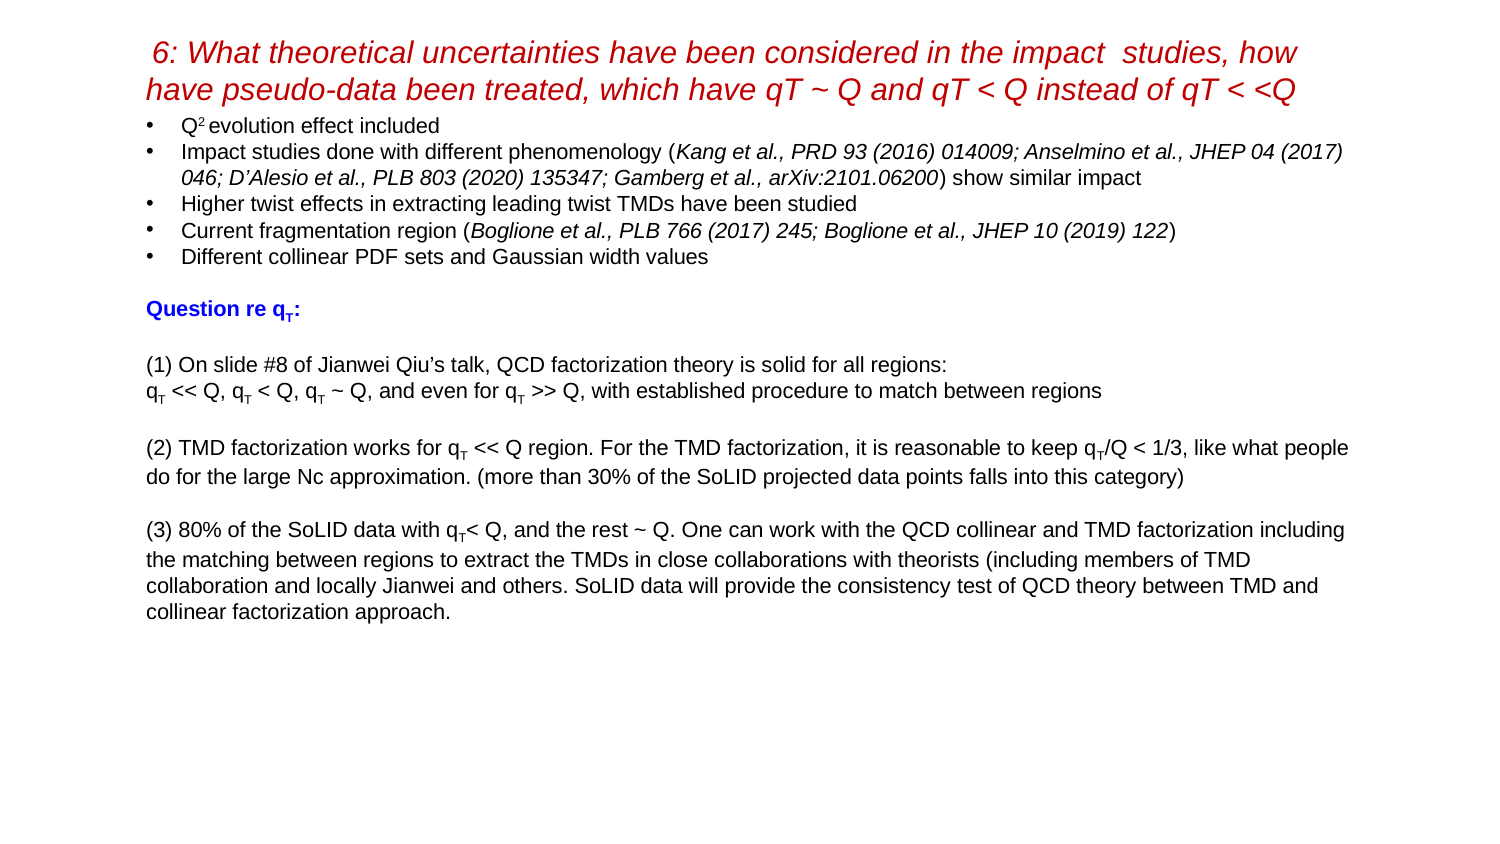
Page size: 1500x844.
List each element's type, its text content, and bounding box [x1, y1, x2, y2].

text_box 6: What theoretical uncertainties have been considered in the impact studies, how have pseudo-data been treated, which have qT ~ Q and qT < Q instead of qT < <Q [131, 24, 1332, 115]
text_box Q2 evolution effect included Impact studies done with different phenomenology (Kang et al., PRD 93 (2016) 014009; Anselmino et al., JHEP 04 (2017) 046; D’Alesio et al., PLB 803 (2020) 135347; Gamberg et al., arXiv:2101.06200) show similar impact Higher twist effects in extracting leading twist TMDs have been studied Current fragmentation region (Boglione et al., PLB 766 (2017) 245; Boglione et al., JHEP 10 (2019) 122) Different collinear PDF sets and Gaussian width values Question re qT: (1) On slide #8 of Jianwei Qiu’s talk, QCD factorization theory is solid for all regions: qT << Q, qT < Q, qT ~ Q, and even for qT >> Q, with established procedure to match between regions (2) TMD factorization works for qT << Q region. For the TMD factorization, it is reasonable to keep qT/Q < 1/3, like what people do for the large Nc approximation. (more than 30% of the SoLID projected data points falls into this category) (3) 80% of the SoLID data with qT< Q, and the rest ~ Q. One can work with the QCD collinear and TMD factorization including the matching between regions to extract the TMDs in close collaborations with theorists (including members of TMD collaboration and locally Jianwei and others. SoLID data will provide the consistency test of QCD theory between TMD and collinear factorization approach. [131, 104, 1391, 763]
